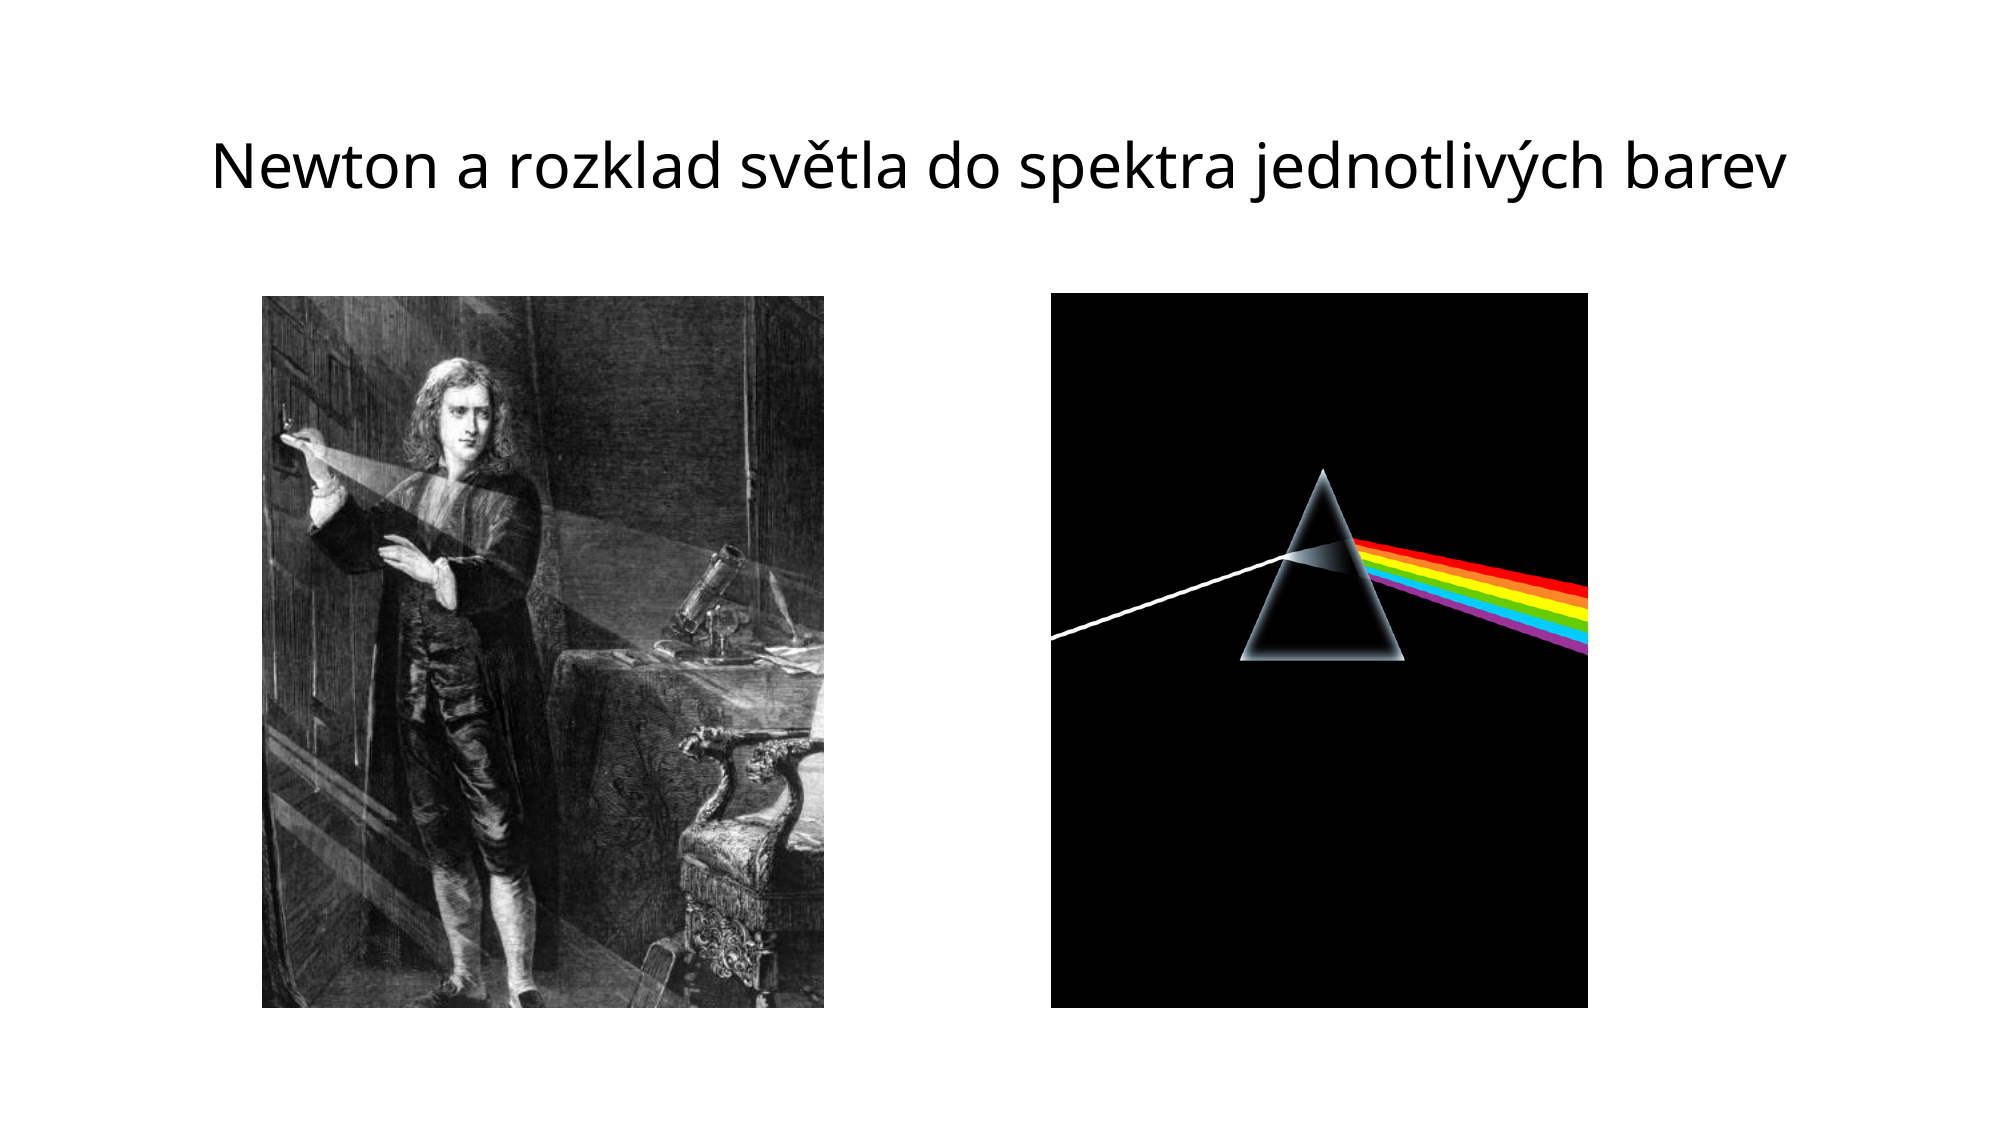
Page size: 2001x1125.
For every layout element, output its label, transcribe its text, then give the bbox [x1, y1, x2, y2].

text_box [262, 296, 824, 1008]
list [1051, 293, 1588, 1008]
title Newton a rozklad světla do spektra jednotlivých barev [137, 59, 1863, 278]
